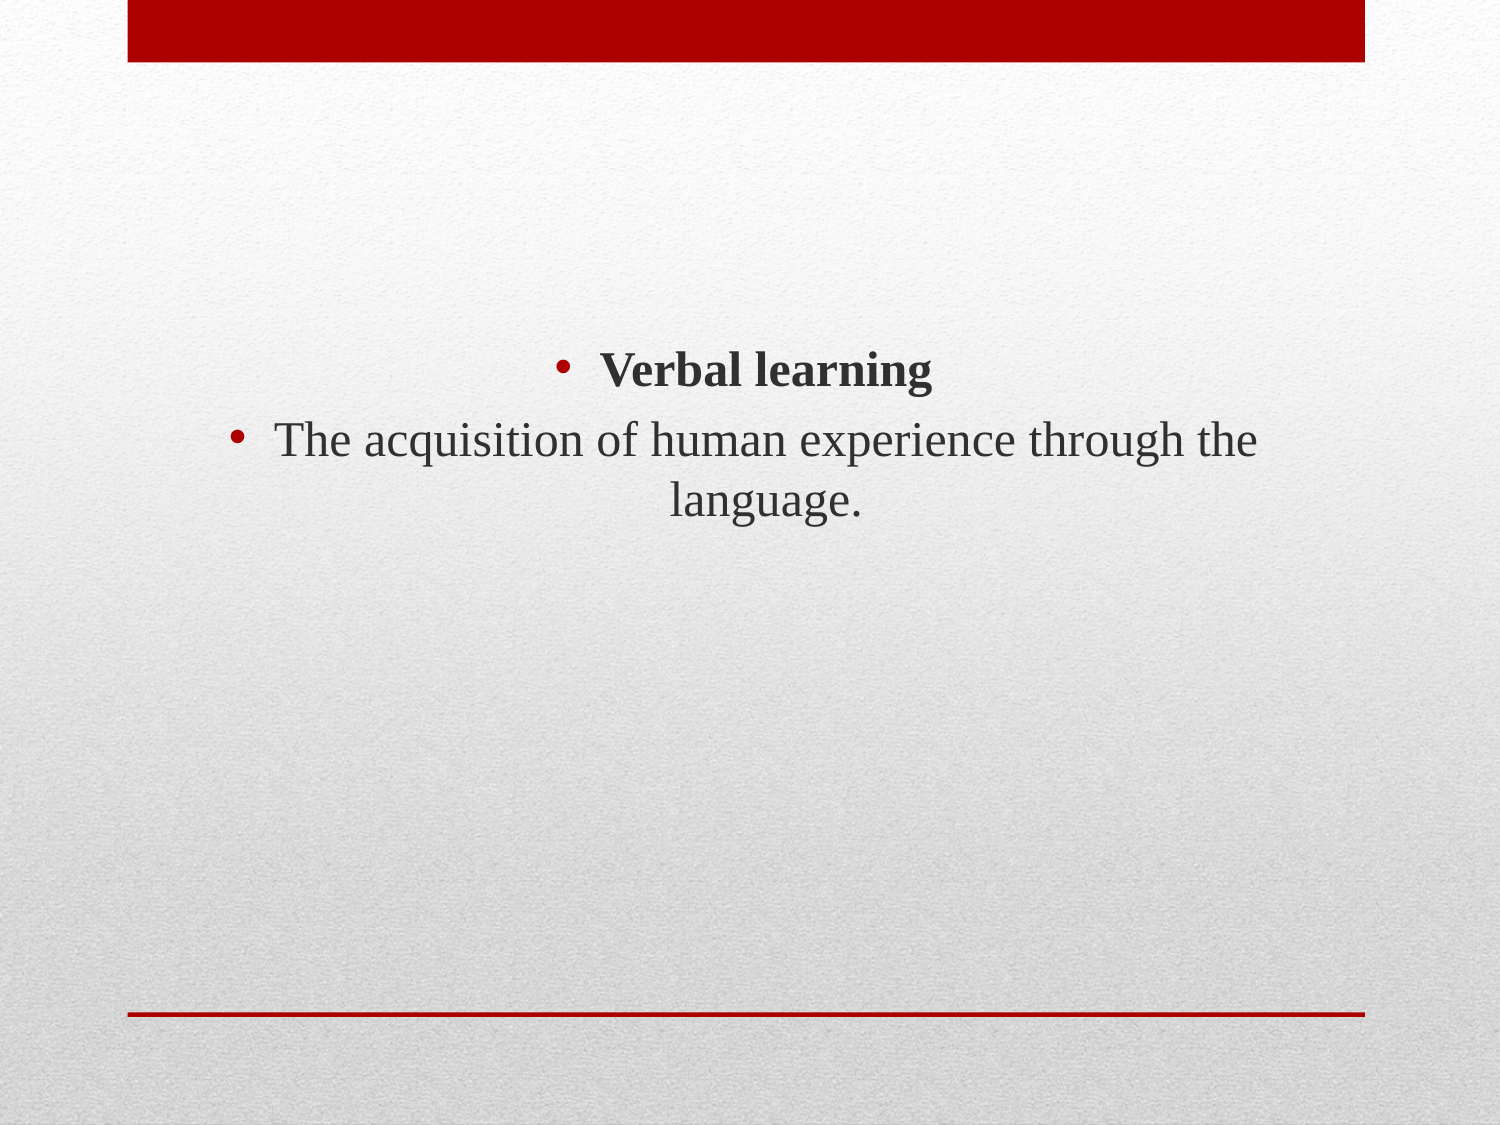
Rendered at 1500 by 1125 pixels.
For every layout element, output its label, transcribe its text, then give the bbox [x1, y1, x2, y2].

list Verbal learning The acquisition of human experience through the language. [125, 112, 1363, 750]
